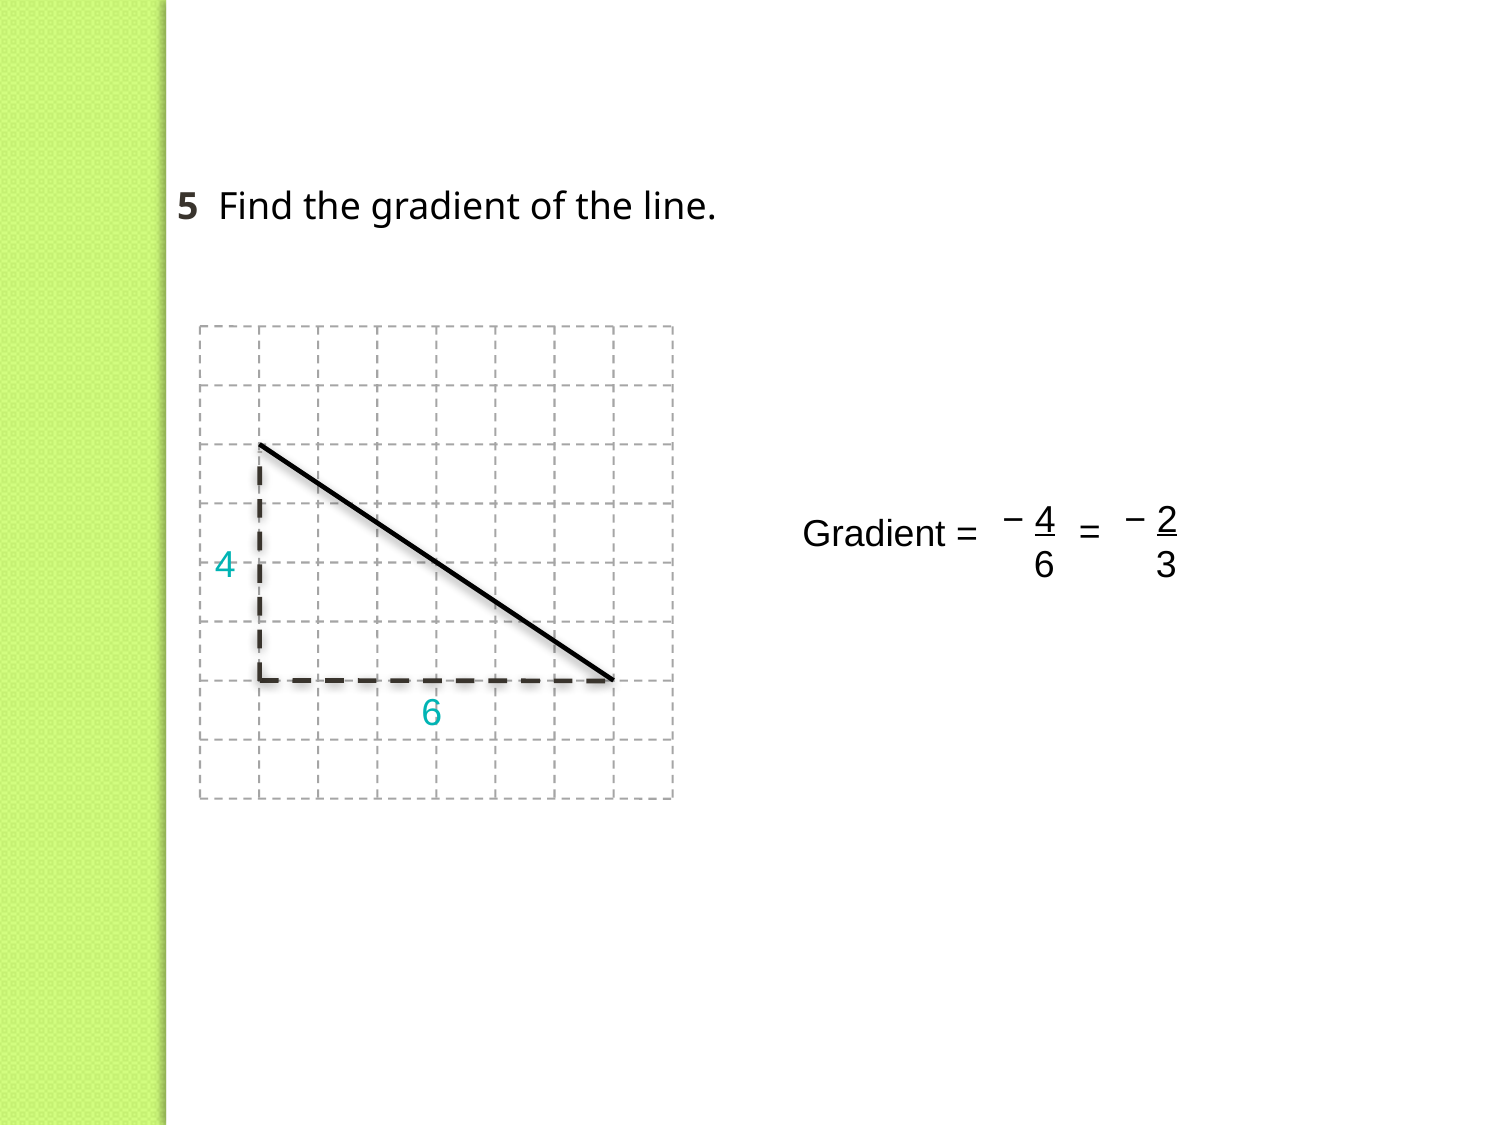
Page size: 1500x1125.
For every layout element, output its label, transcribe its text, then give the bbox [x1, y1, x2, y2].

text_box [259, 443, 614, 680]
text_box − 2 3 [1109, 487, 1325, 593]
text_box 5 Find the gradient of the line. [162, 174, 1125, 235]
text_box − 4 6 [987, 487, 1109, 593]
text_box Gradient = [787, 501, 987, 562]
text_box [199, 326, 673, 799]
text_box = [1064, 499, 1109, 560]
